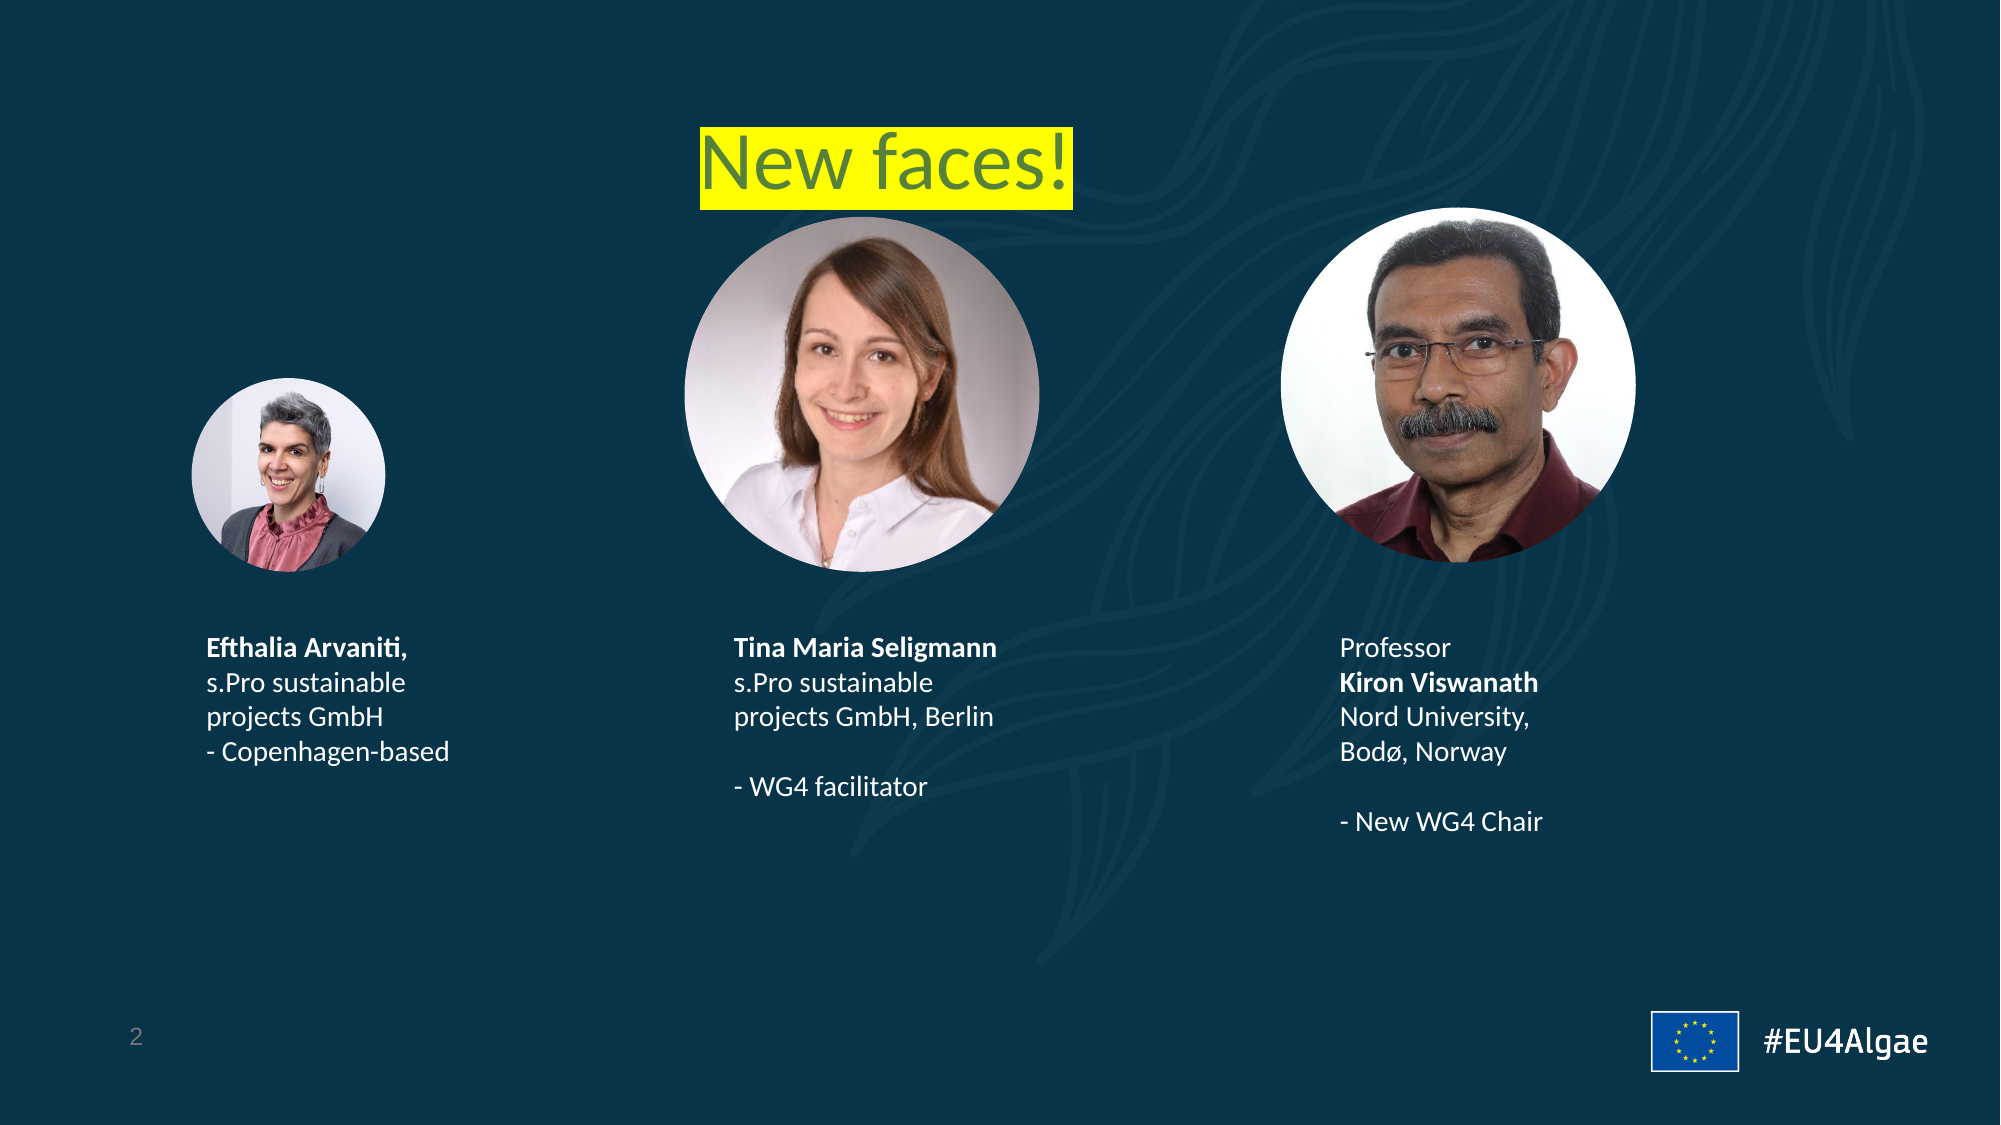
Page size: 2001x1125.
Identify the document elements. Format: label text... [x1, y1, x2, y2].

picture [191, 377, 386, 572]
text_box Efthalia Arvaniti, s.Pro sustainable projects GmbH - Copenhagen-based [191, 620, 514, 776]
title New faces! [684, 79, 1863, 208]
picture [1650, 1011, 1928, 1072]
slide_number 2 [114, 1005, 565, 1066]
picture [548, 0, 2001, 1020]
text_box Professor Kiron Viswanath Nord University, Bodø, Norway - New WG4 Chair ​ [1325, 620, 1651, 880]
text_box Tina Maria Seligmann s.Pro sustainable projects GmbH, Berlin - WG4 facilitator [719, 620, 1041, 811]
